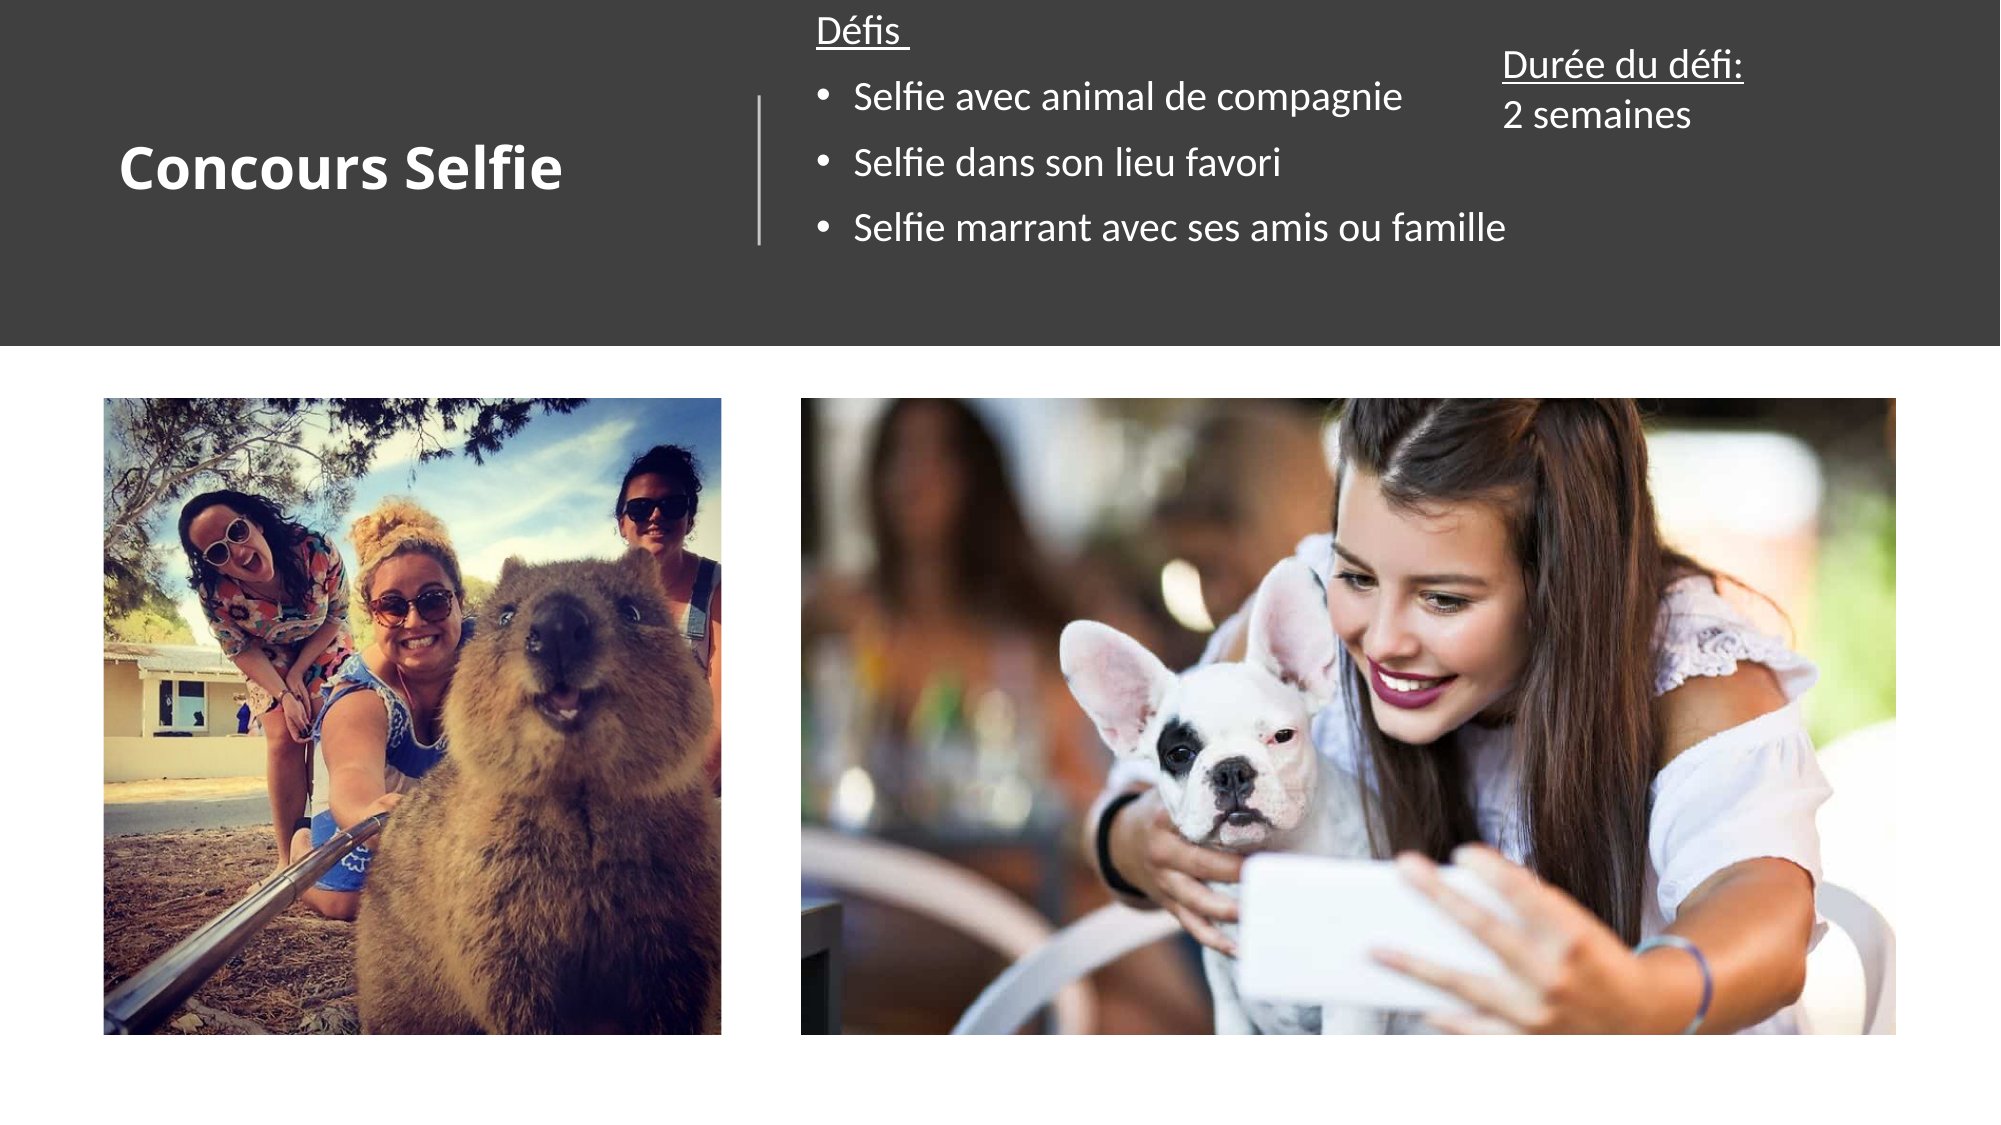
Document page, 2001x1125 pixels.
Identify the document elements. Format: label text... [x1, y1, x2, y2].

title Concours Selfie [103, 61, 722, 279]
list Défis Selfie avec animal de compagnie Selfie dans son lieu favori Selfie marrant avec ses amis ou famille [801, 42, 1896, 283]
text_box [0, 347, 2000, 1125]
text_box [0, 0, 2000, 347]
picture [103, 397, 722, 1035]
text_box Durée du défi: 2 semaines [1487, 29, 1795, 195]
picture [800, 397, 1896, 1035]
